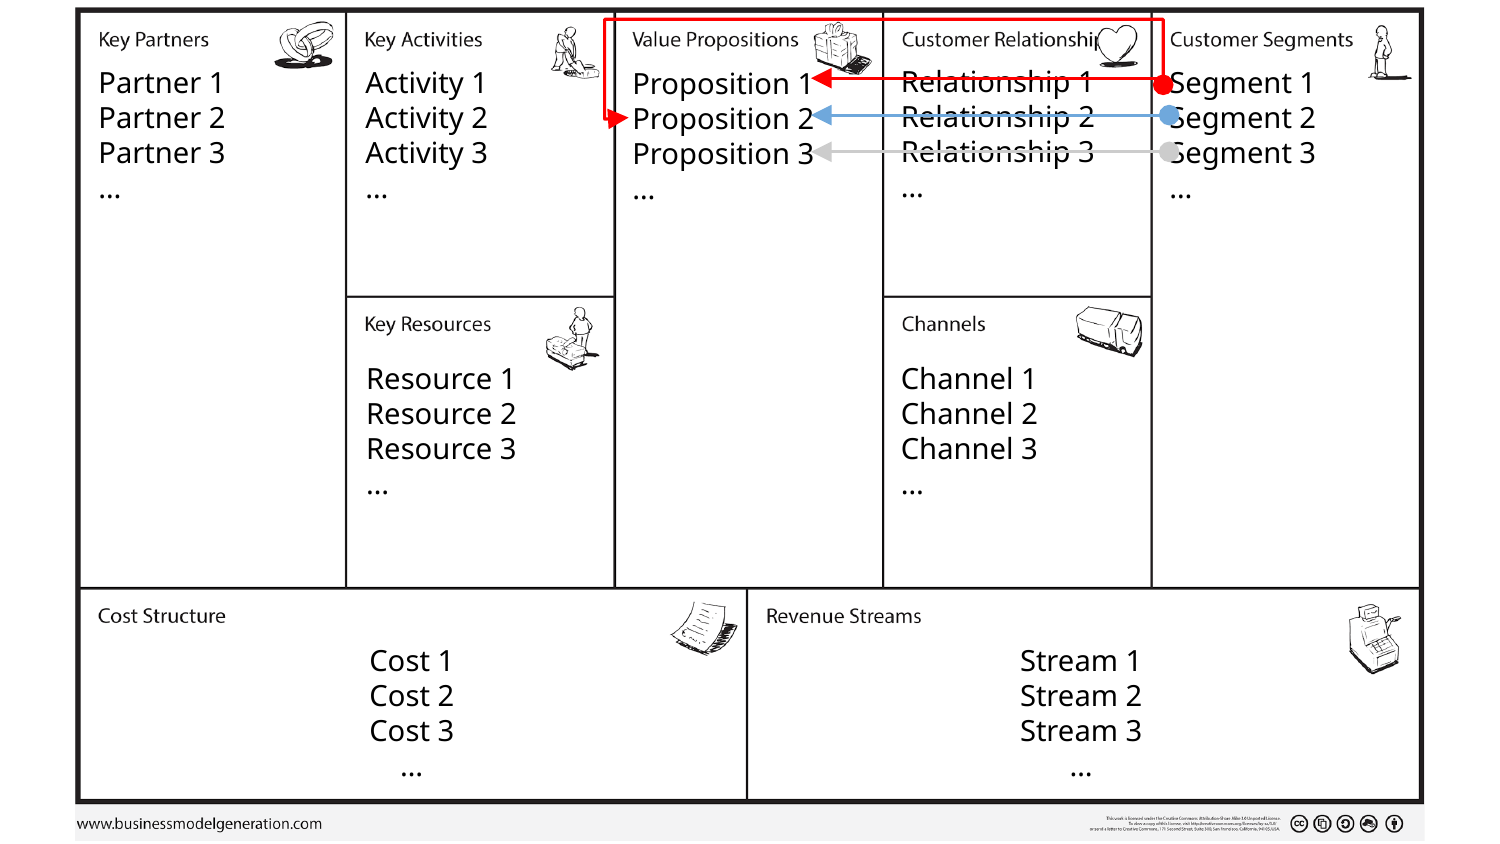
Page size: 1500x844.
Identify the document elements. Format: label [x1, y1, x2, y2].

picture [75, 7, 1425, 841]
text_box [604, 19, 1174, 130]
